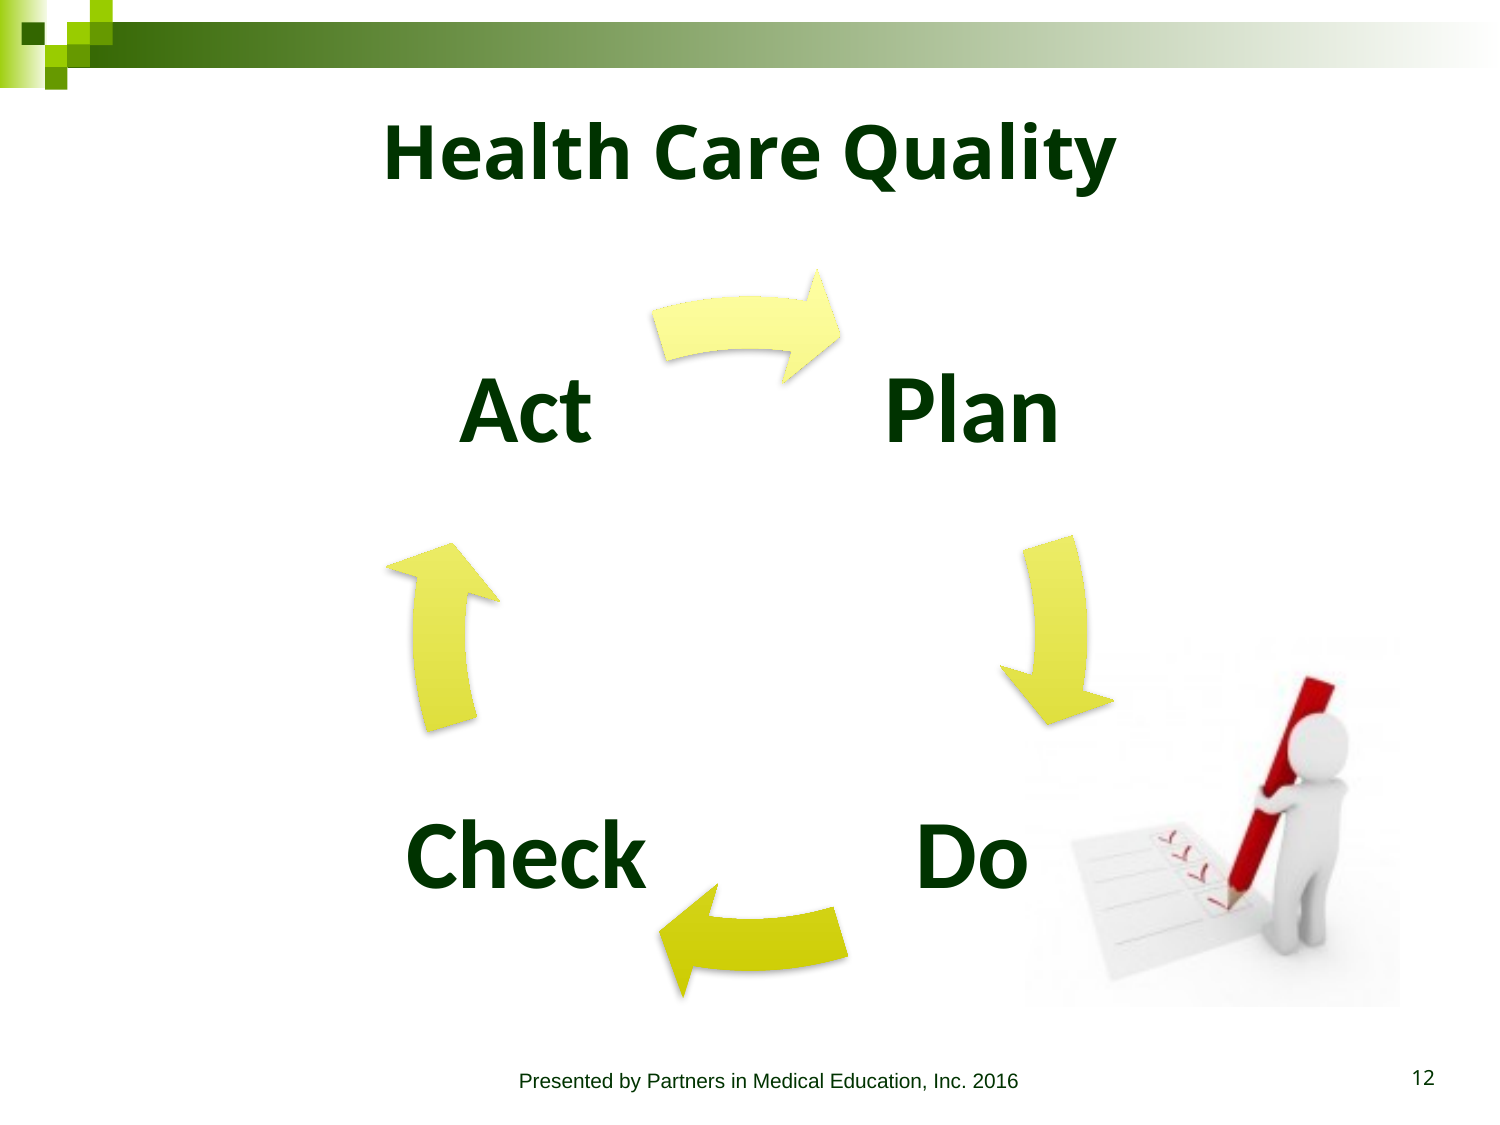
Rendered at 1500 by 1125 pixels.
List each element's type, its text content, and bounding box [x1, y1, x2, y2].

title Health Care Quality [75, 75, 1425, 225]
slide_number 12 [1099, 1024, 1451, 1101]
footer Presented by Partners in Medical Education, Inc. 2016 [462, 1024, 1076, 1101]
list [74, 262, 1426, 1006]
